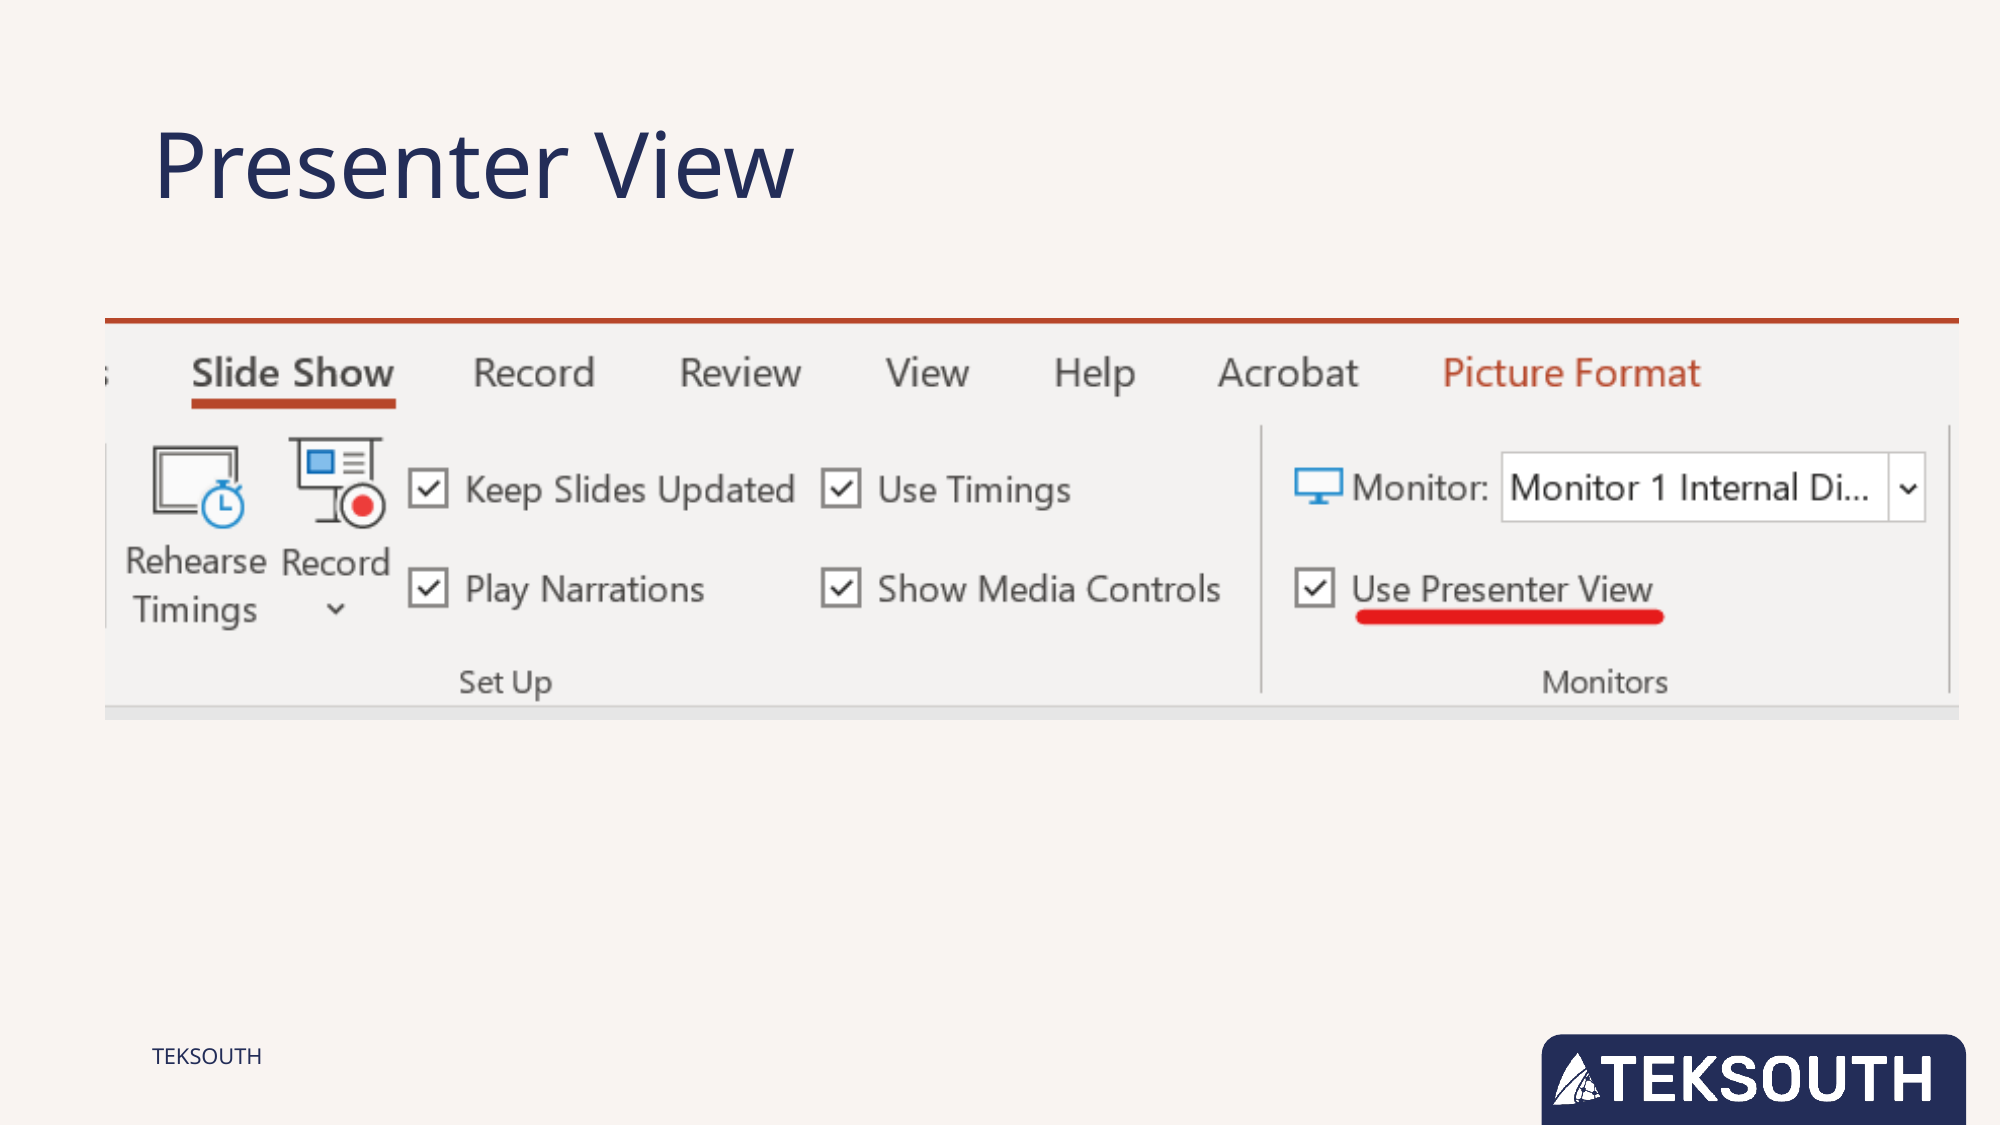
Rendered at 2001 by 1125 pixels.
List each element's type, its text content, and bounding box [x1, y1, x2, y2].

title Presenter View [137, 59, 1863, 278]
picture [105, 318, 1959, 720]
picture [1553, 1046, 1936, 1118]
